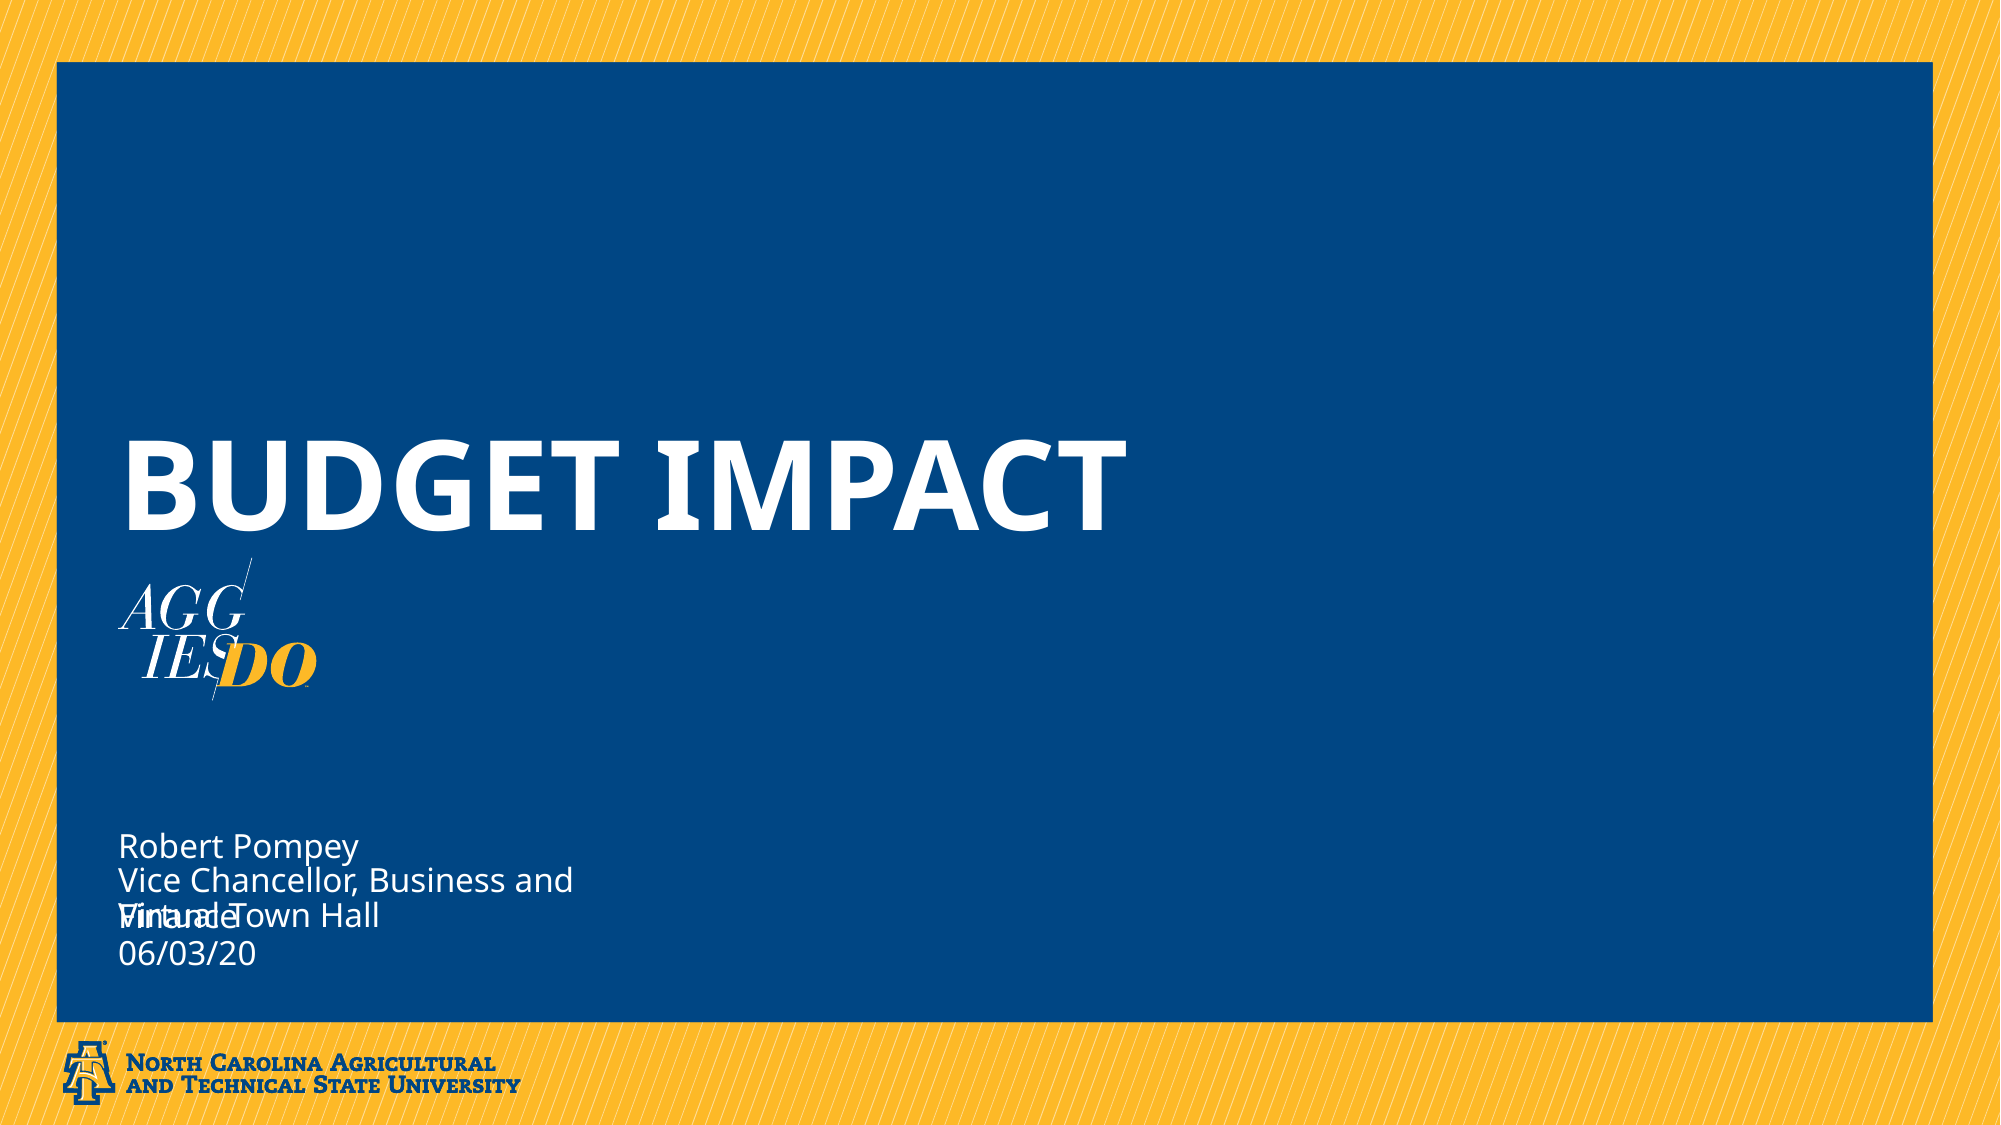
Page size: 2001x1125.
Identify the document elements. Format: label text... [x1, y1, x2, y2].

list 06/03/20 [118, 928, 700, 977]
list Robert Pompey [118, 822, 700, 860]
title Budget impact [118, 227, 1843, 558]
list Vice Chancellor, Business and Finance [118, 860, 700, 890]
list Virtual Town Hall [118, 890, 700, 928]
